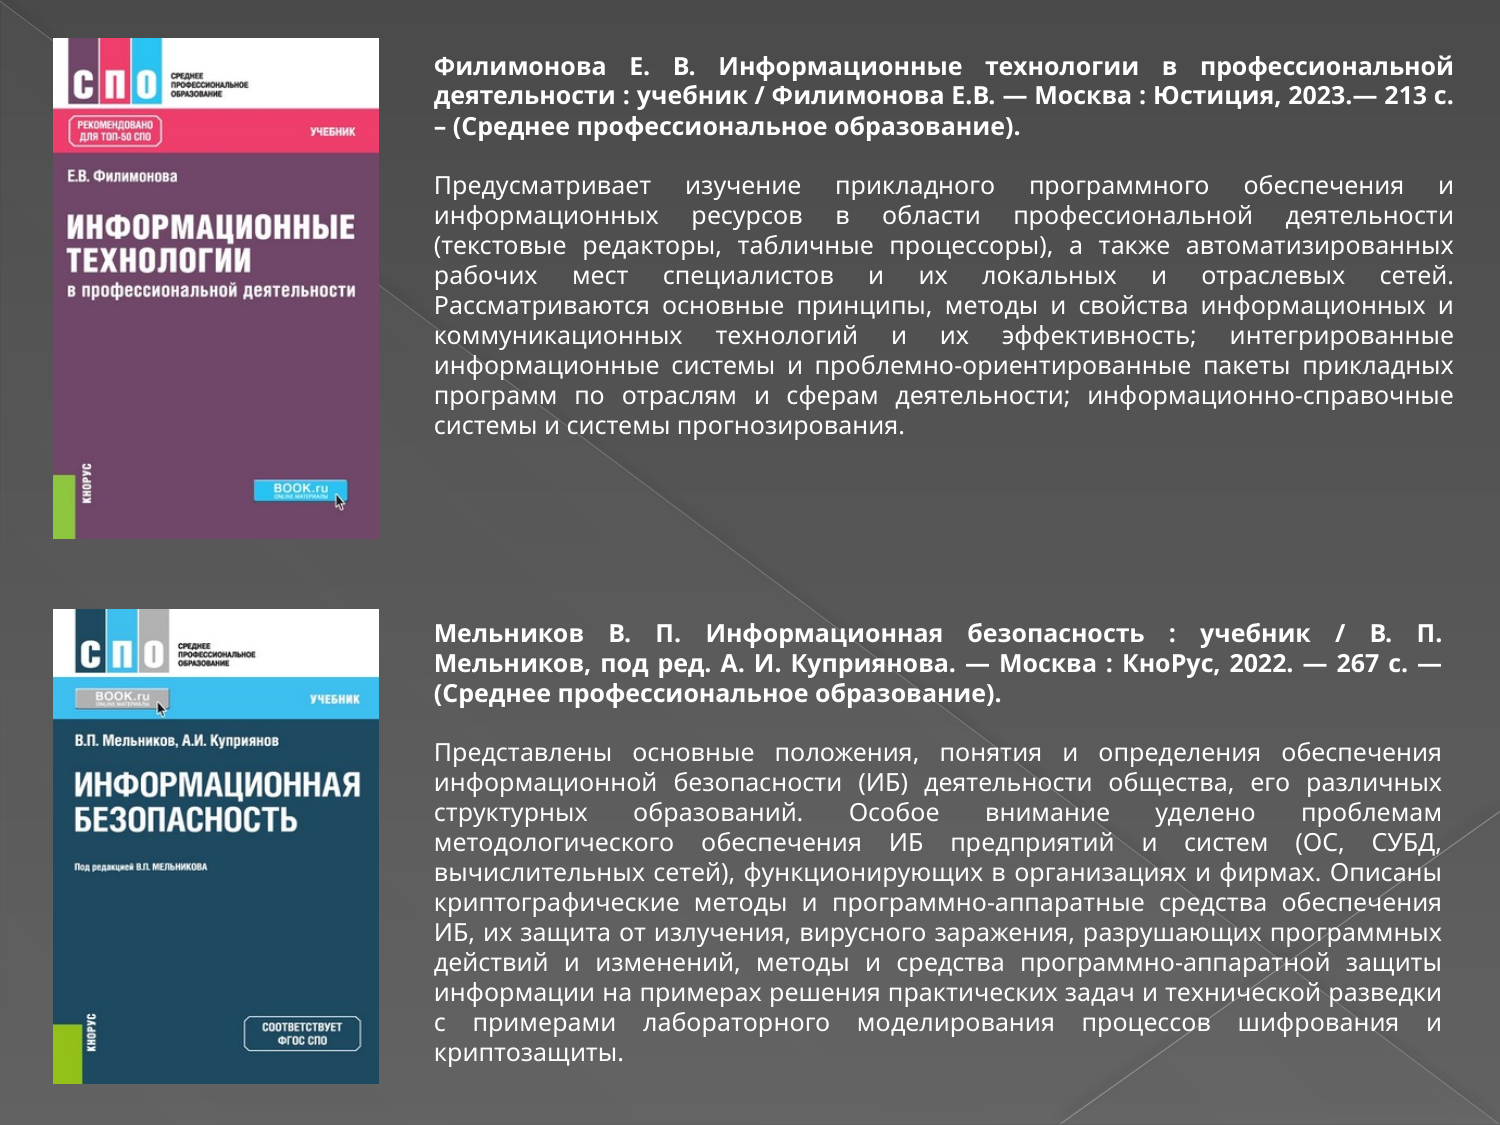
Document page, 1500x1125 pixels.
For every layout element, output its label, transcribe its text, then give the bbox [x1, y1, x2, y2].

picture [52, 38, 379, 540]
text_box Филимонова Е. В. Информационные технологии в профессиональной деятельности : учебник / Филимонова Е.В. — Москва : Юстиция, 2023.— 213 с. – (Среднее профессиональное образование). Предусматривает изучение прикладного программного обеспечения и информационных ресурсов в области профессиональной деятельности (текстовые редакторы, табличные процессоры), а также автоматизированных рабочих мест специалистов и их локальных и отраслевых сетей. Рассматриваются основные принципы, методы и свойства информационных и коммуникационных технологий и их эффективность; интегрированные информационные системы и проблемно-ориентированные пакеты прикладных программ по отраслям и сферам деятельности; информационно-справочные системы и системы прогнозирования. [419, 42, 1471, 447]
picture [52, 609, 379, 1085]
text_box Мельников В. П. Информационная безопасность : учебник / В. П. Мельников, под ред. А. И. Куприянова. — Москва : КноРус, 2022. — 267 с. — (Среднее профессиональное образование). Представлены основные положения, понятия и определения обеспечения информационной безопасности (ИБ) деятельности общества, его различных структурных образований. Особое внимание уделено проблемам методологического обеспечения ИБ предприятий и систем (ОС, СУБД, вычислительных сетей), функционирующих в организациях и фирмах. Описаны криптографические методы и программно-аппаратные средства обеспечения ИБ, их защита от излучения, вирусного заражения, разрушающих программных действий и изменений, методы и средства программно-аппаратной защиты информации на примерах решения практических задач и технической разведки с примерами лабораторного моделирования процессов шифрования и криптозащиты. [419, 609, 1459, 1074]
